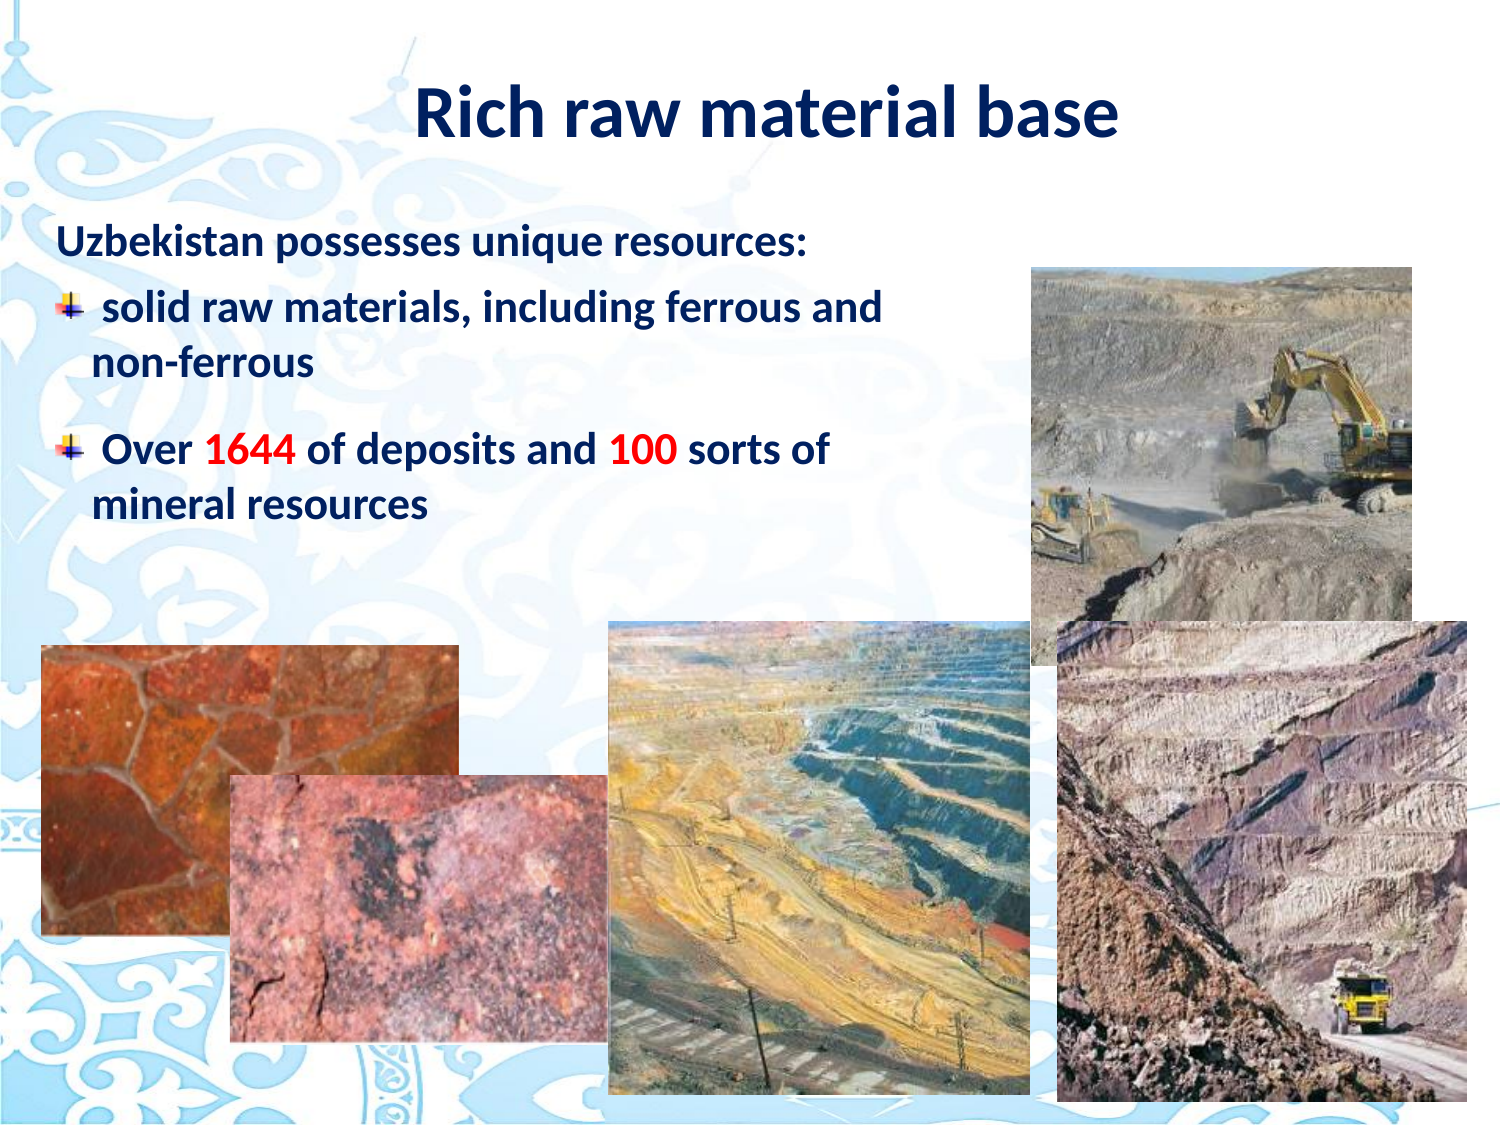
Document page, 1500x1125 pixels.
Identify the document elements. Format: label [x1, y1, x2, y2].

picture [0, 0, 1500, 1125]
text_box [40, 644, 609, 1045]
